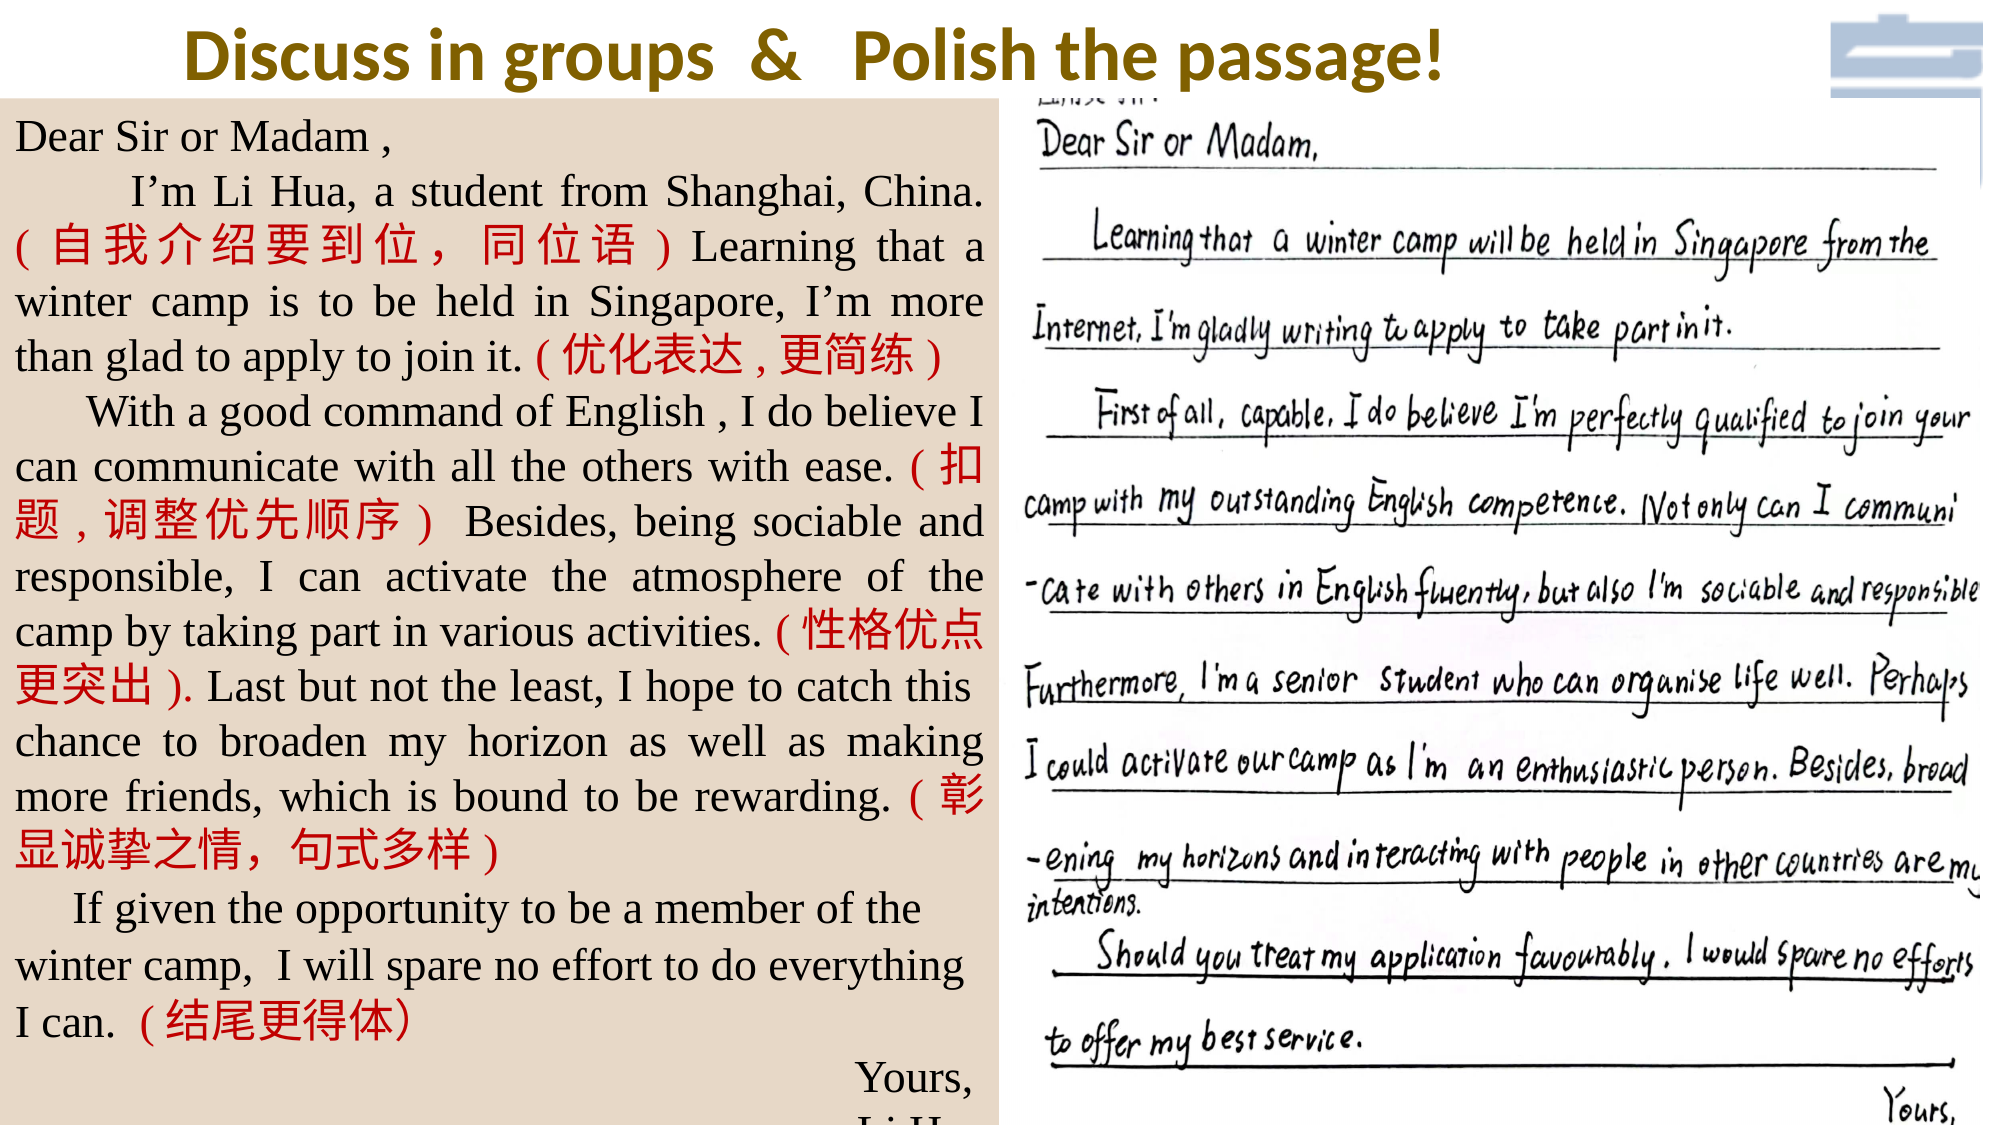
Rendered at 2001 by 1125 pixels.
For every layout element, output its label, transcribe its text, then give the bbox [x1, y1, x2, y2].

text_box Dear Sir or Madam , I’m Li Hua, a student from Shanghai, China. (自我介绍要到位，同位语) Learning that a winter camp is to be held in Singapore, I’m more than glad to apply to join it. (优化表达,更简练) With a good command of English , I do believe I can communicate with all the others with ease. (扣题,调整优先顺序) Besides, being sociable and responsible, I can activate the atmosphere of the camp by taking part in various activities. (性格优点更突出). Last but not the least, I hope to catch this chance to broaden my horizon as well as making more friends, which is bound to be rewarding. (彰显诚挚之情，句式多样) If given the opportunity to be a member of the winter camp, I will spare no effort to do everything I can. (结尾更得体） Yours, Li Hua [0, 98, 999, 1125]
picture [999, 10, 1983, 1125]
text_box Discuss in groups & Polish the passage! [169, 0, 1831, 98]
